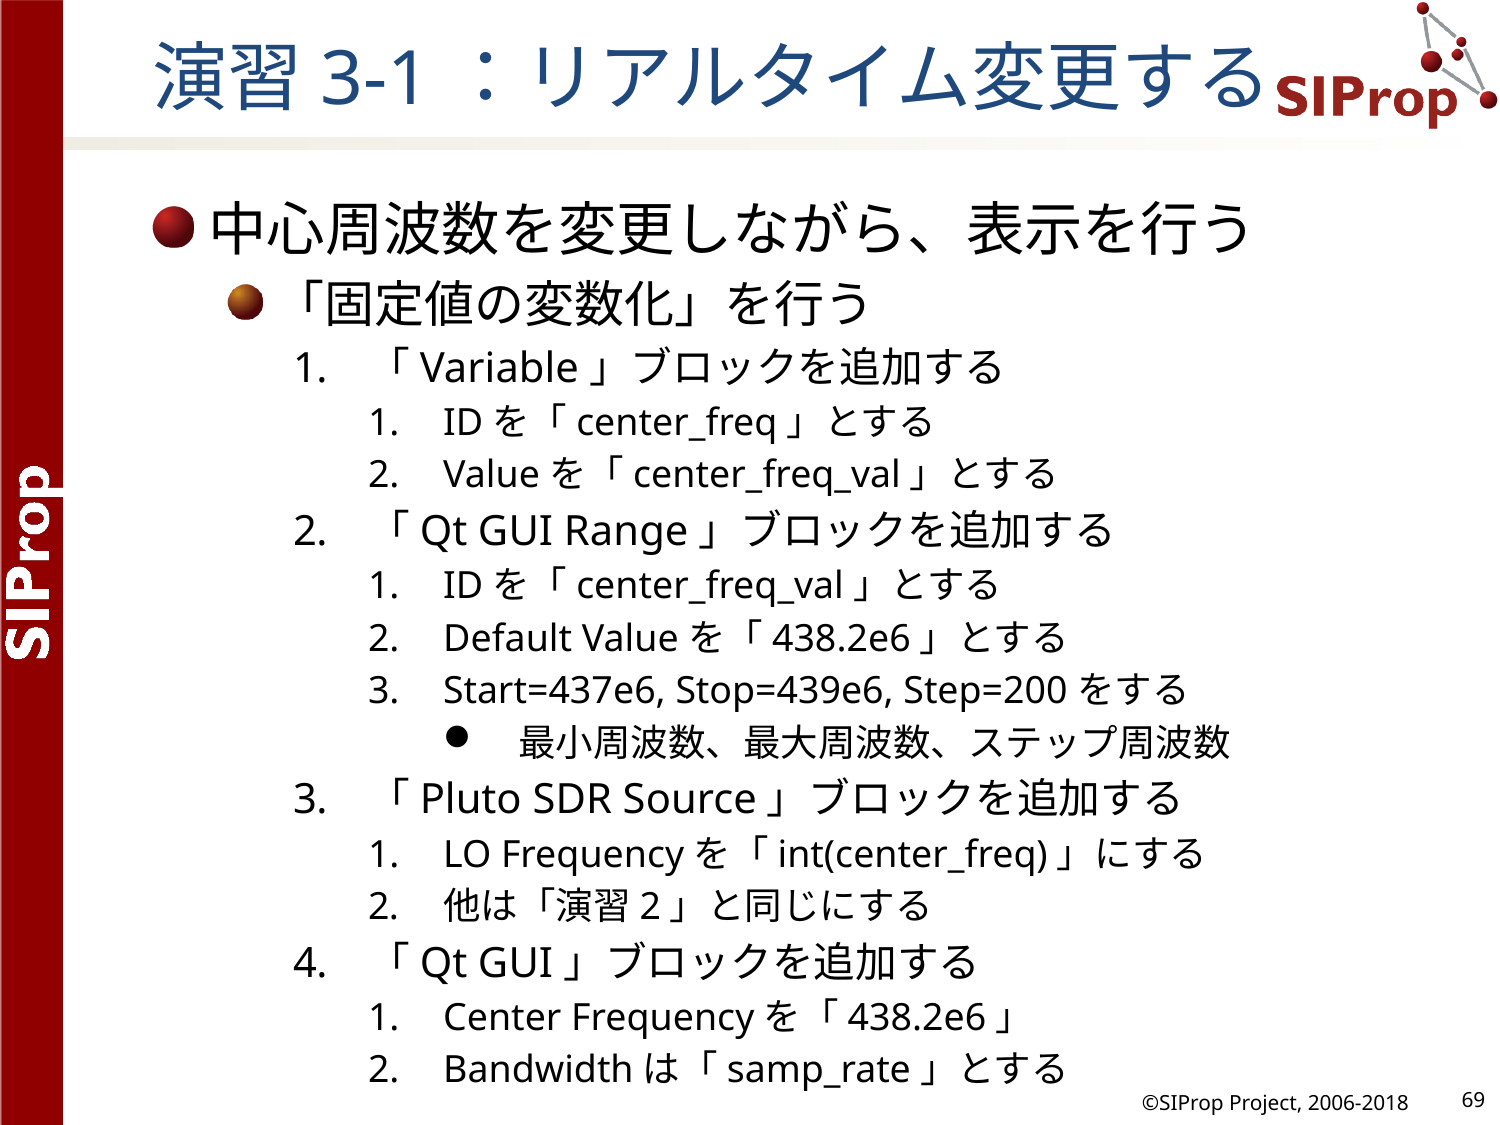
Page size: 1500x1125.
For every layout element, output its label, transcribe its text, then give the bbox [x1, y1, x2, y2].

picture [227, 284, 263, 320]
title 演習3-1：リアルタイム変更する [137, 0, 1413, 149]
list 中心周波数を変更しながら、表示を行う 「固定値の変数化」を行う 「Variable」ブロックを追加する IDを「center_freq」とする Valueを「center_freq_val」とする 「Qt GUI Range」ブロックを追加する IDを「center_freq_val」とする Default Valueを「438.2e6」とする Start=437e6, Stop=439e6, Step=200をする 最小周波数、最大周波数、ステップ周波数 「Pluto SDR Source」ブロックを追加する LO Frequencyを「int(center_freq)」にする 他は「演習2」と同じにする 「Qt GUI」ブロックを追加する Center Frequencyを「438.2e6」 Bandwidthは「samp_rate」とする [137, 184, 1413, 1059]
picture [0, 0, 63, 1125]
picture [152, 206, 194, 248]
picture [1413, 0, 1500, 129]
